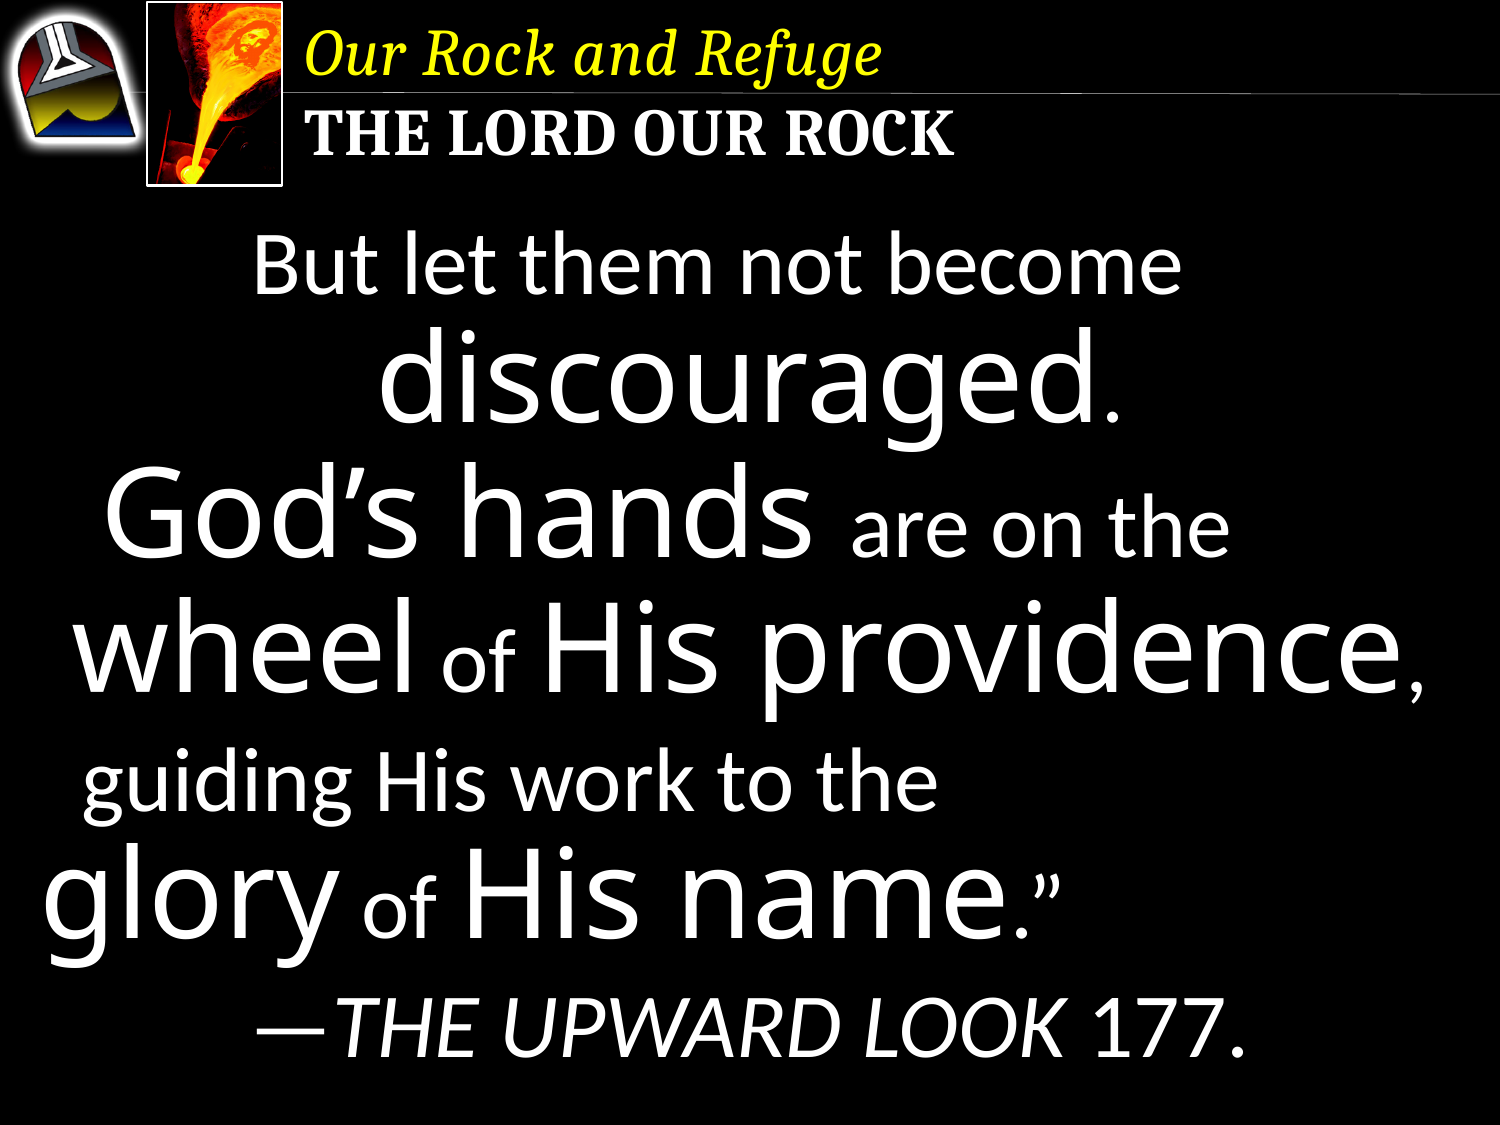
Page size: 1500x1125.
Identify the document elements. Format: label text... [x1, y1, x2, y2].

text_box But let them not become discouraged. God’s hands are on the wheel of His providence, guiding His work to the glory of His name.” —The Upward Look 177. [0, 208, 1500, 1085]
picture [148, 3, 281, 184]
picture [0, 0, 157, 159]
text_box Our Rock and Refuge The Lord Our Rock [283, 1, 1500, 176]
